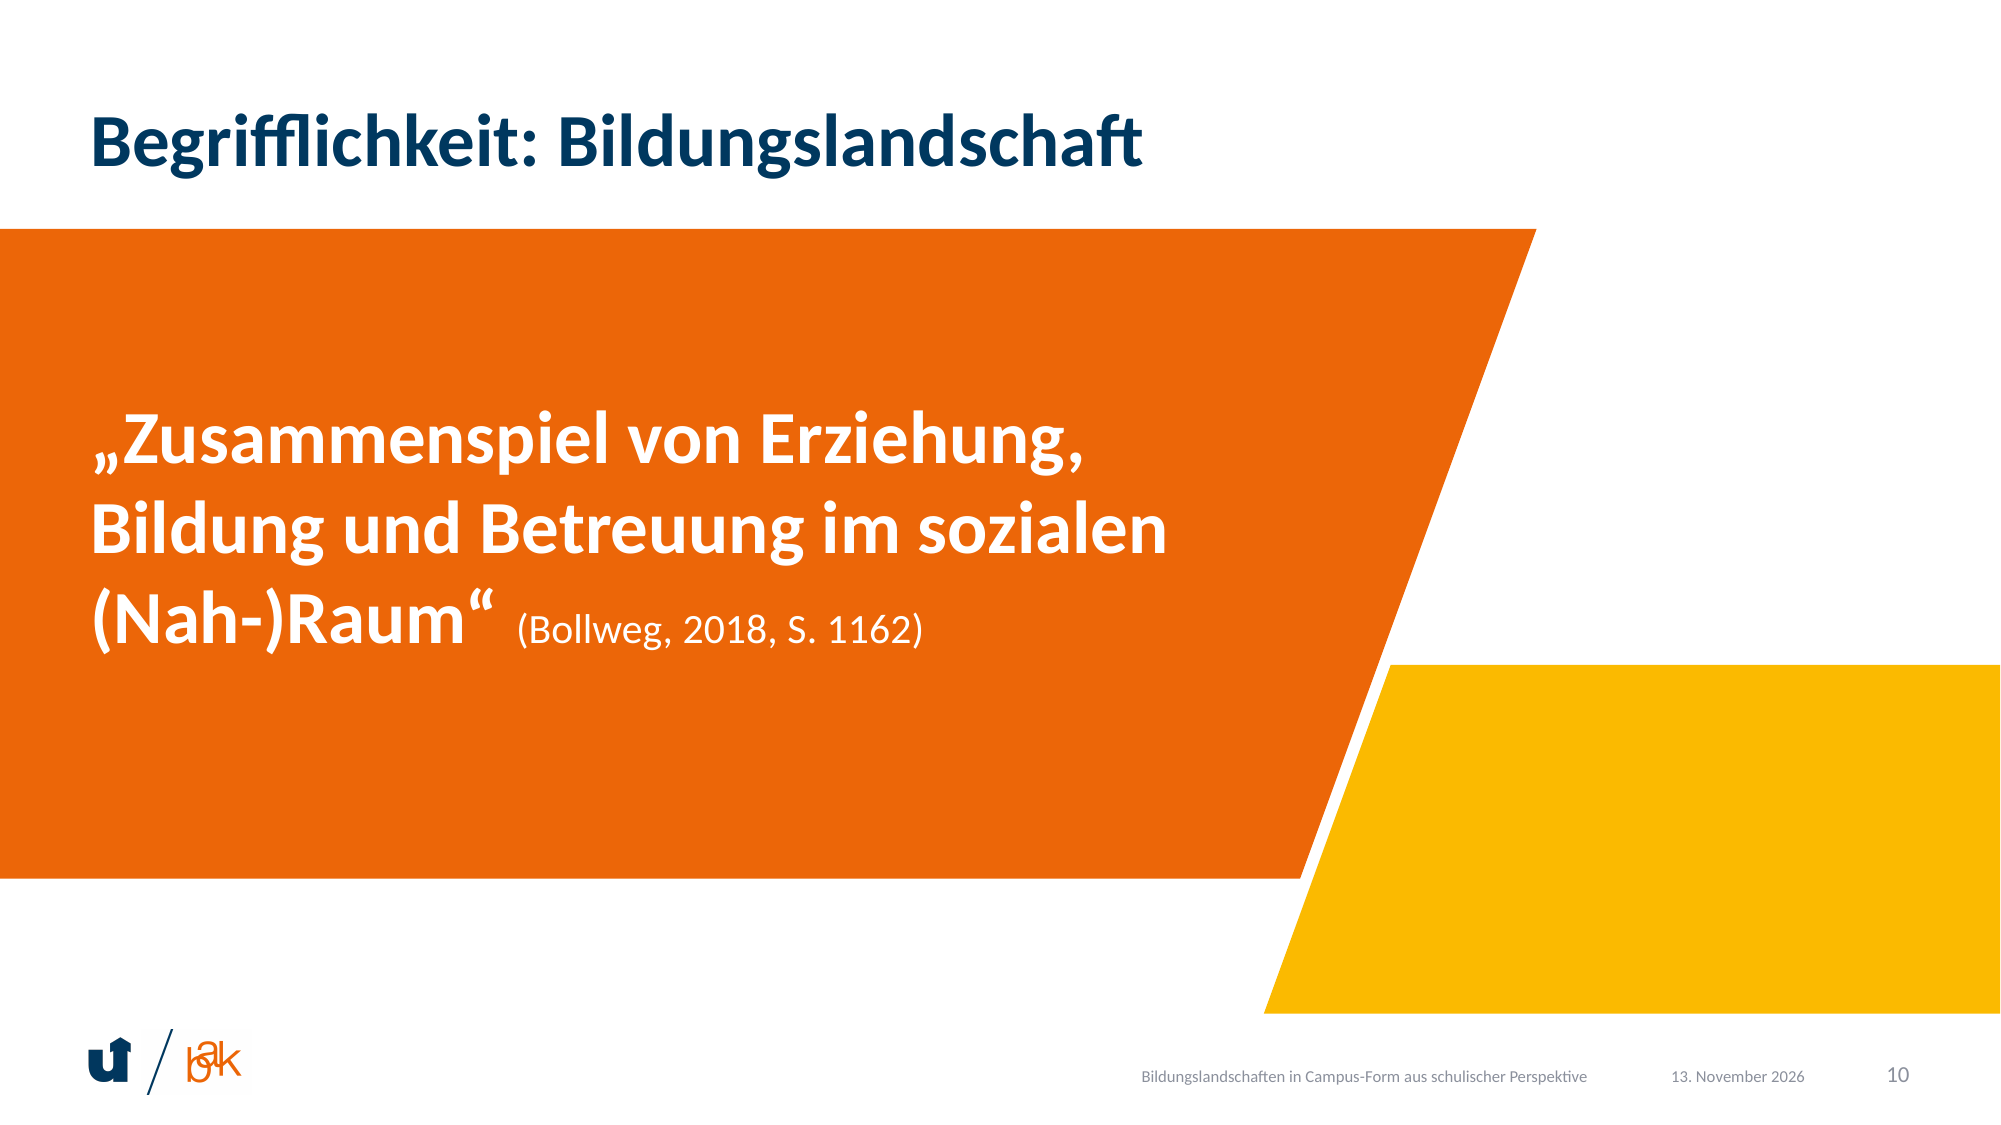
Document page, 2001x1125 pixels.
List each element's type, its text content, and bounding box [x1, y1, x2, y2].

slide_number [1614, 1058, 1862, 1083]
picture [78, 1029, 252, 1095]
title Begrifflichkeit: Bildungslandschaft [90, 101, 1638, 244]
list „Zusammenspiel von Erziehung, Bildung und Betreuung im sozialen (Nah-)Raum“ (Bollweg, 2018, S. 1162) [90, 385, 1296, 917]
slide_number 10 [1862, 1058, 1910, 1083]
footer Bildungslandschaften in Campus-Form aus schulischer Perspektive [881, 1058, 1591, 1083]
